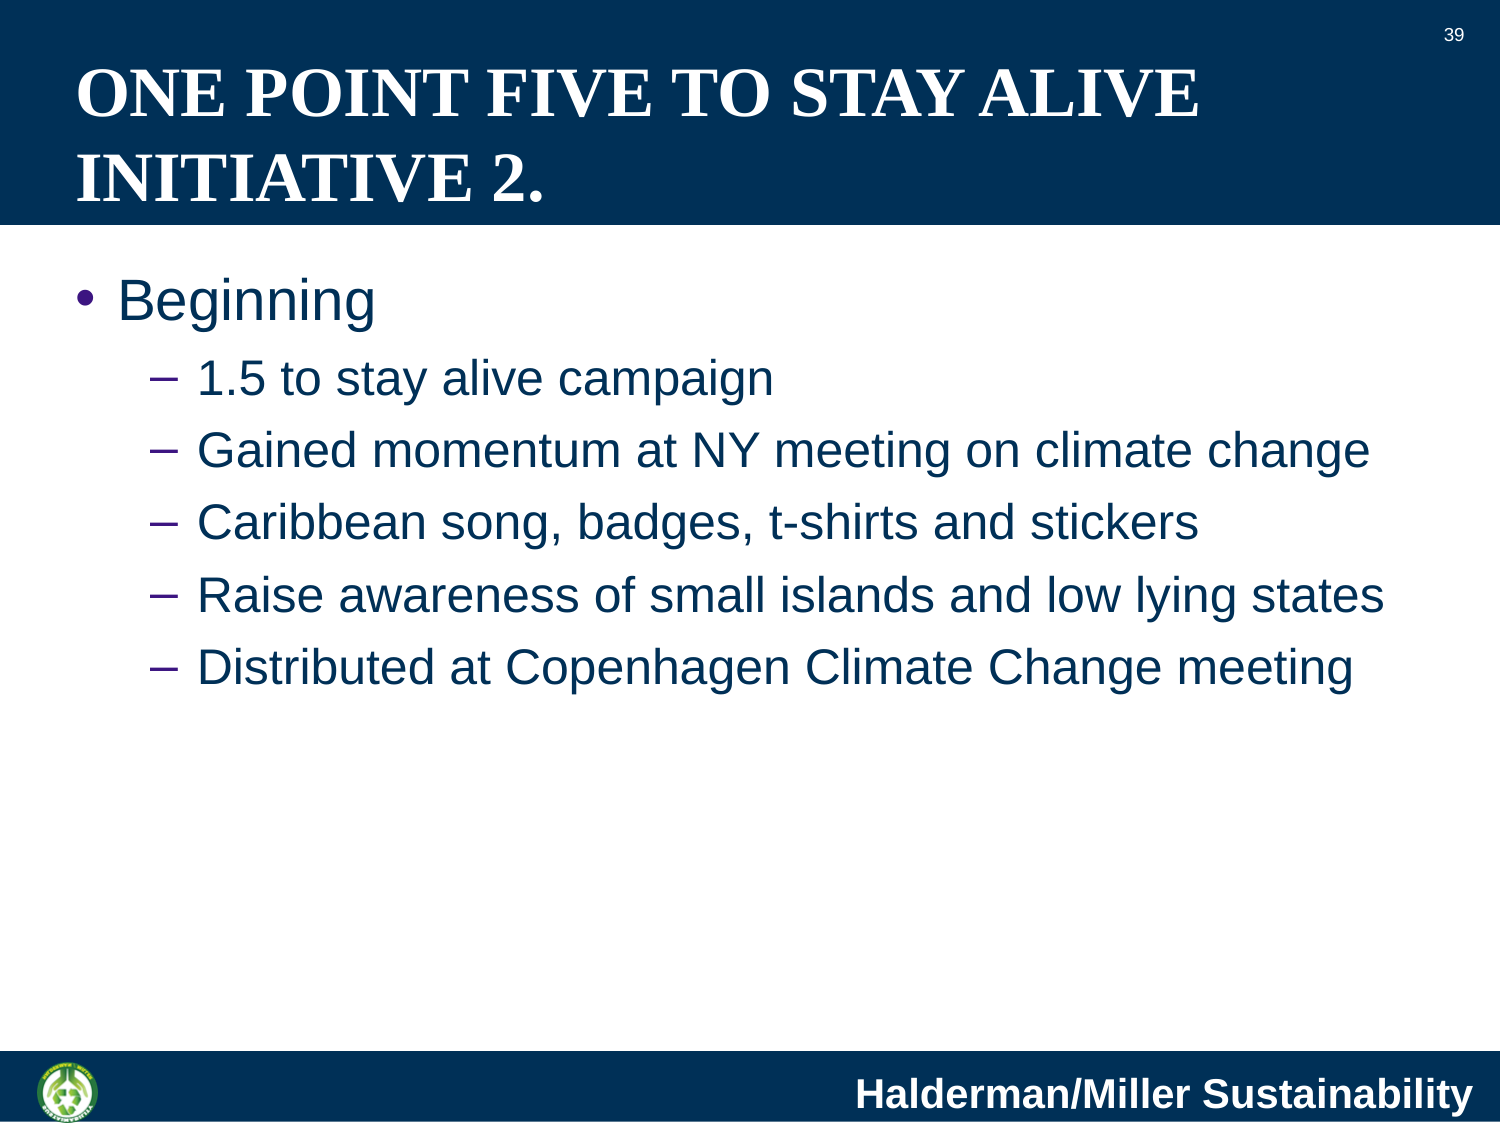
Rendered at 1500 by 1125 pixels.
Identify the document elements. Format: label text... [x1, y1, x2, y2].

list Beginning 1.5 to stay alive campaign Gained momentum at NY meeting on climate change Caribbean song, badges, t-shirts and stickers Raise awareness of small islands and low lying states Distributed at Copenhagen Climate Change meeting [75, 262, 1425, 1005]
title ONE POINT FIVE TO STAY ALIVE INITIATIVE 2. [75, 35, 1425, 216]
picture [37, 1062, 98, 1123]
slide_number 39 [1389, 18, 1480, 49]
